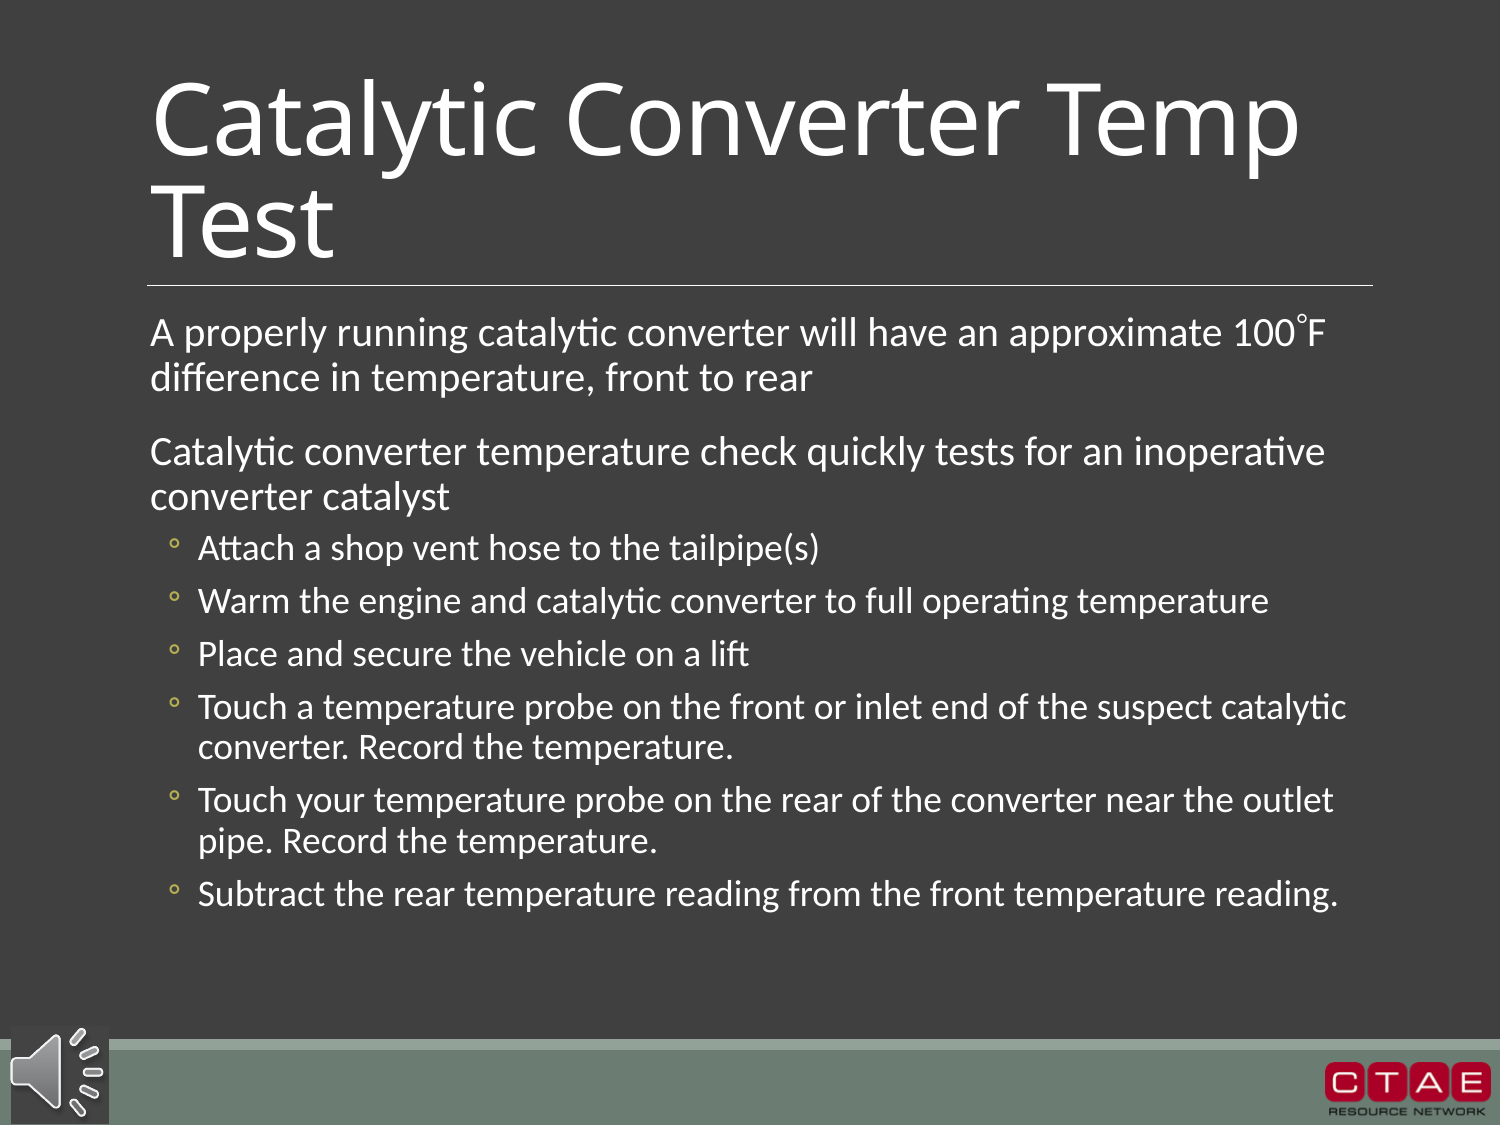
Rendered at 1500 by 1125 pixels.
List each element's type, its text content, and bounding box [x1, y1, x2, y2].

picture [9, 1024, 111, 1125]
title Catalytic Converter Temp Test [135, 47, 1373, 285]
picture [1325, 1062, 1491, 1125]
list A properly running catalytic converter will have an approximate 100F difference in temperature, front to rear Catalytic converter temperature check quickly tests for an inoperative converter catalyst Attach a shop vent hose to the tailpipe(s) Warm the engine and catalytic converter to full operating temperature Place and secure the vehicle on a lift Touch a temperature probe on the front or inlet end of the suspect catalytic converter. Record the temperature. Touch your temperature probe on the rear of the converter near the outlet pipe. Record the temperature. Subtract the rear temperature reading from the front temperature reading. [135, 302, 1373, 963]
